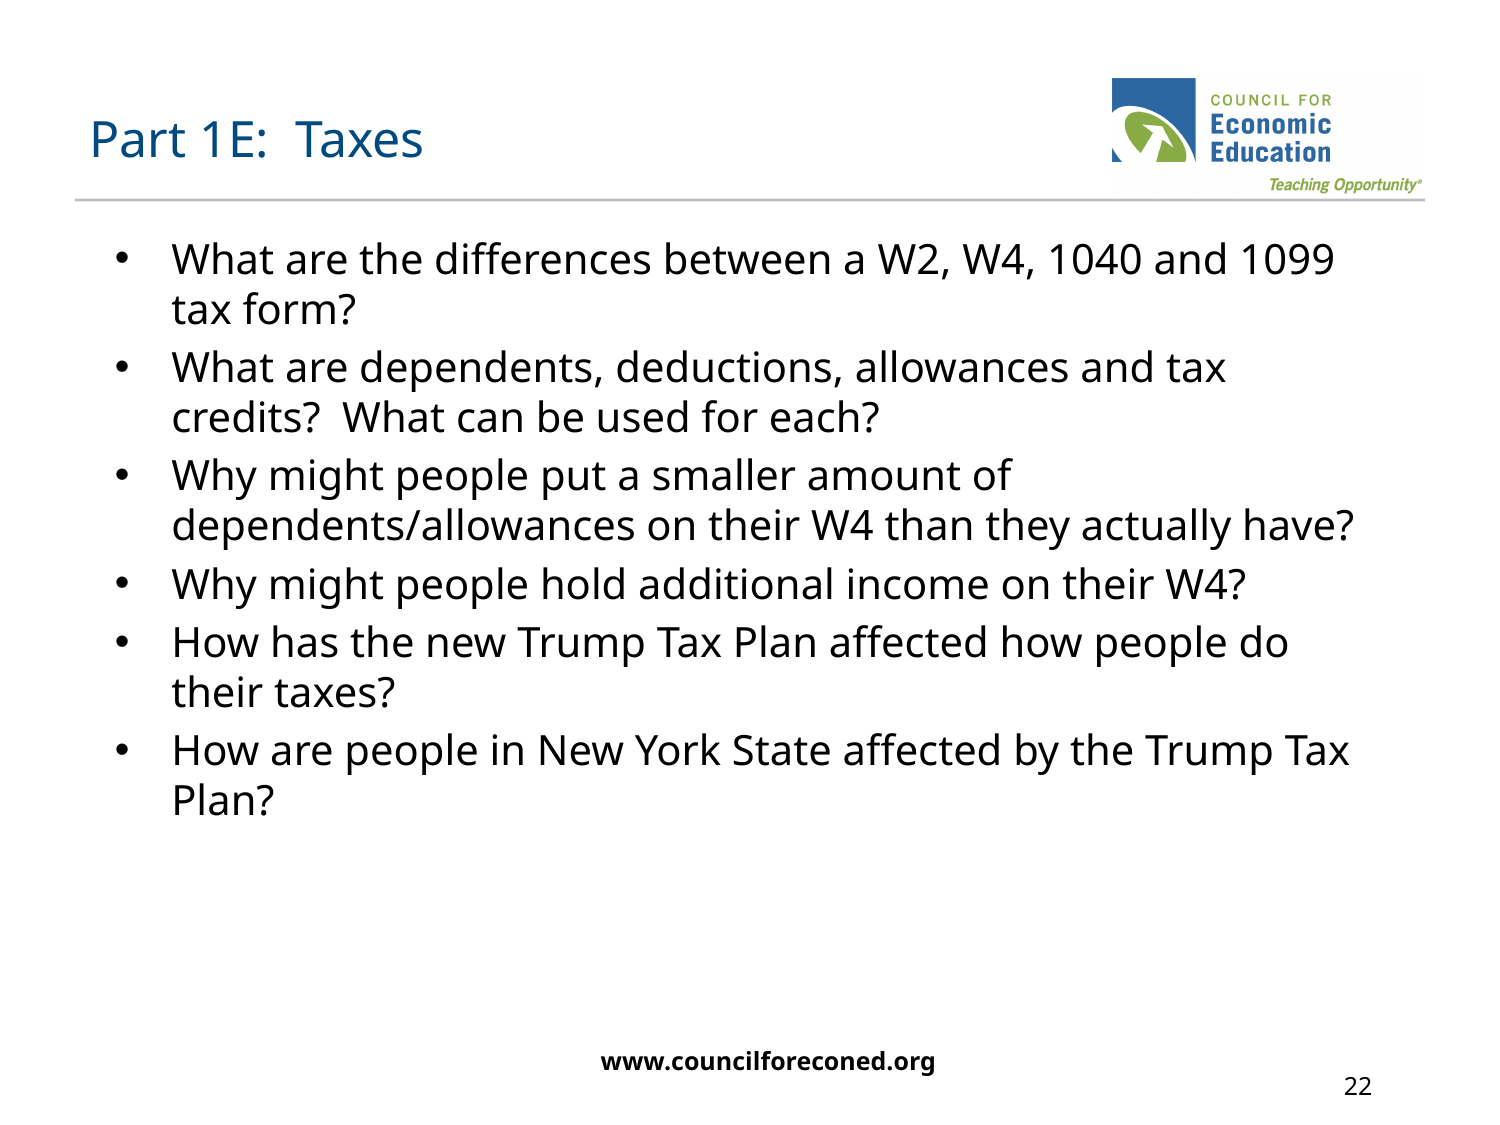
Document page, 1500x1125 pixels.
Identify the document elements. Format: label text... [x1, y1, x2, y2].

picture [1112, 78, 1425, 99]
title Part 1E: Taxes [75, 99, 1425, 200]
slide_number 22 [1074, 1062, 1388, 1125]
footer www.councilforeconed.org [123, 1037, 1420, 1113]
list What are the differences between a W2, W4, 1040 and 1099 tax form? What are dependents, deductions, allowances and tax credits? What can be used for each? Why might people put a smaller amount of dependents/allowances on their W4 than they actually have? Why might people hold additional income on their W4? How has the new Trump Tax Plan affected how people do their taxes? How are people in New York State affected by the Trump Tax Plan? [99, 224, 1388, 888]
